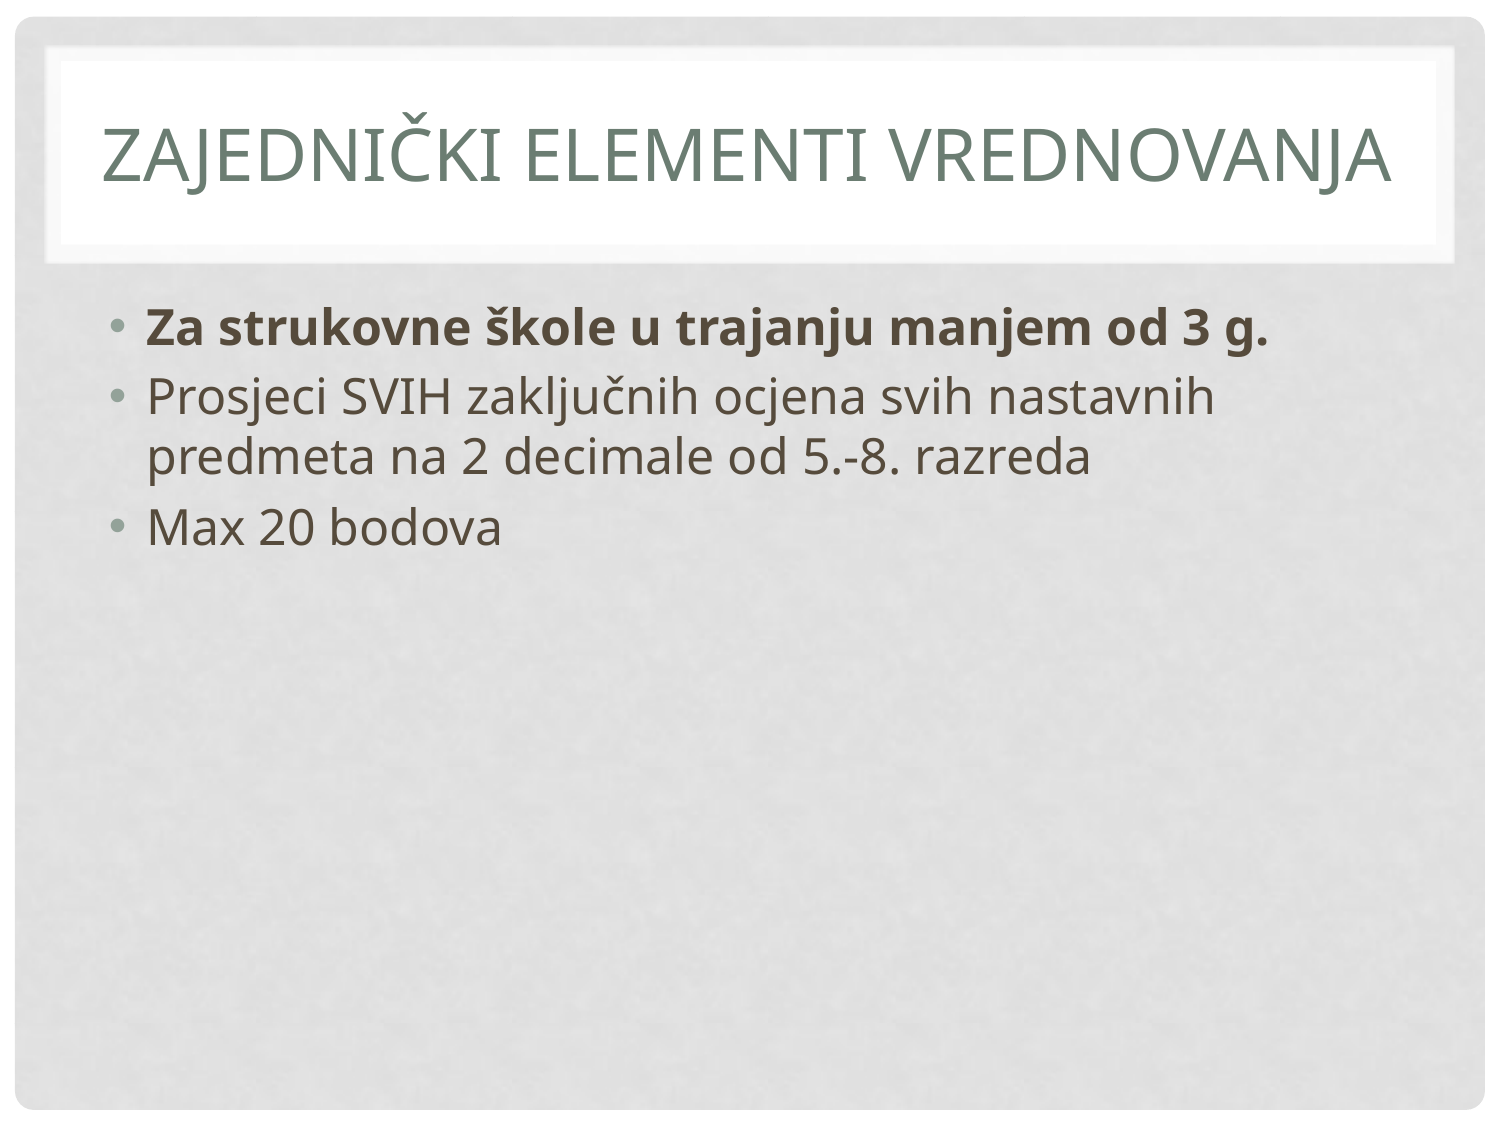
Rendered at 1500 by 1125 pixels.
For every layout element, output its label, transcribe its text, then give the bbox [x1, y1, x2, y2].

list Za strukovne škole u trajanju manjem od 3 g. Prosjeci SVIH zaključnih ocjena svih nastavnih predmeta na 2 decimale od 5.-8. razreda Max 20 bodova [75, 287, 1425, 1005]
title ZAJEDNIČKI ELEMENTI VREDNOVANJA [69, 66, 1425, 238]
